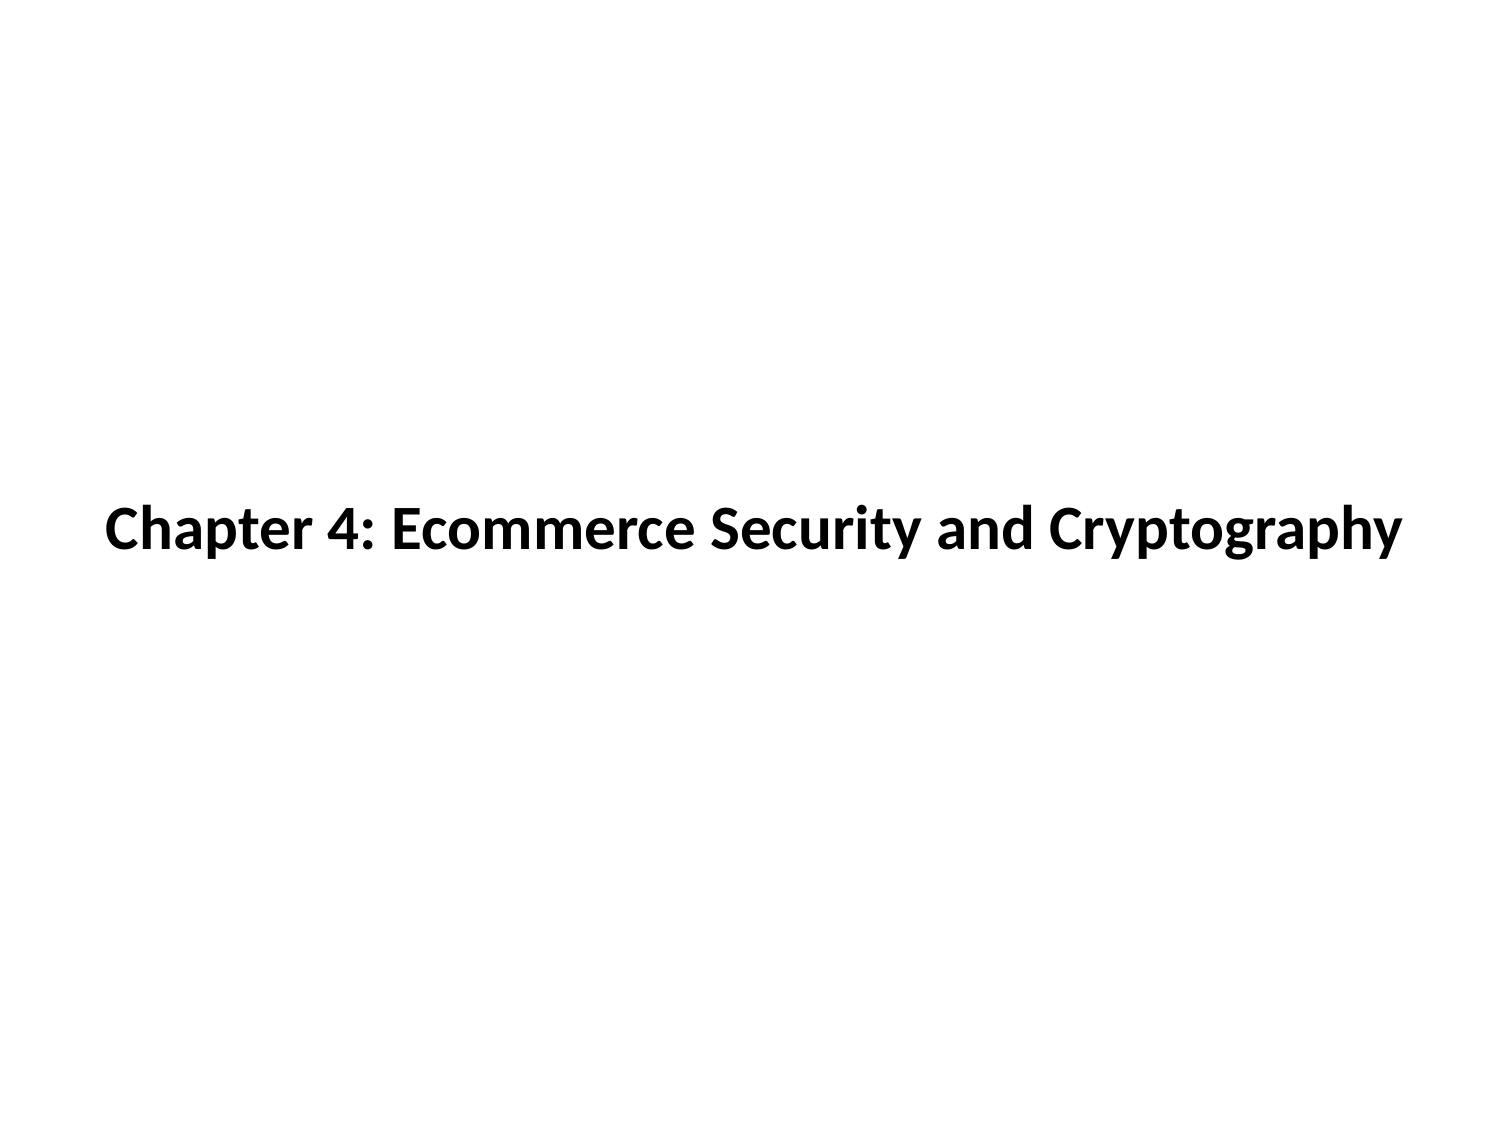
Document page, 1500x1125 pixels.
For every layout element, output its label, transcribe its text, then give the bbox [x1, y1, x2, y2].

title Chapter 4: Ecommerce Security and Cryptography [87, 468, 1438, 657]
